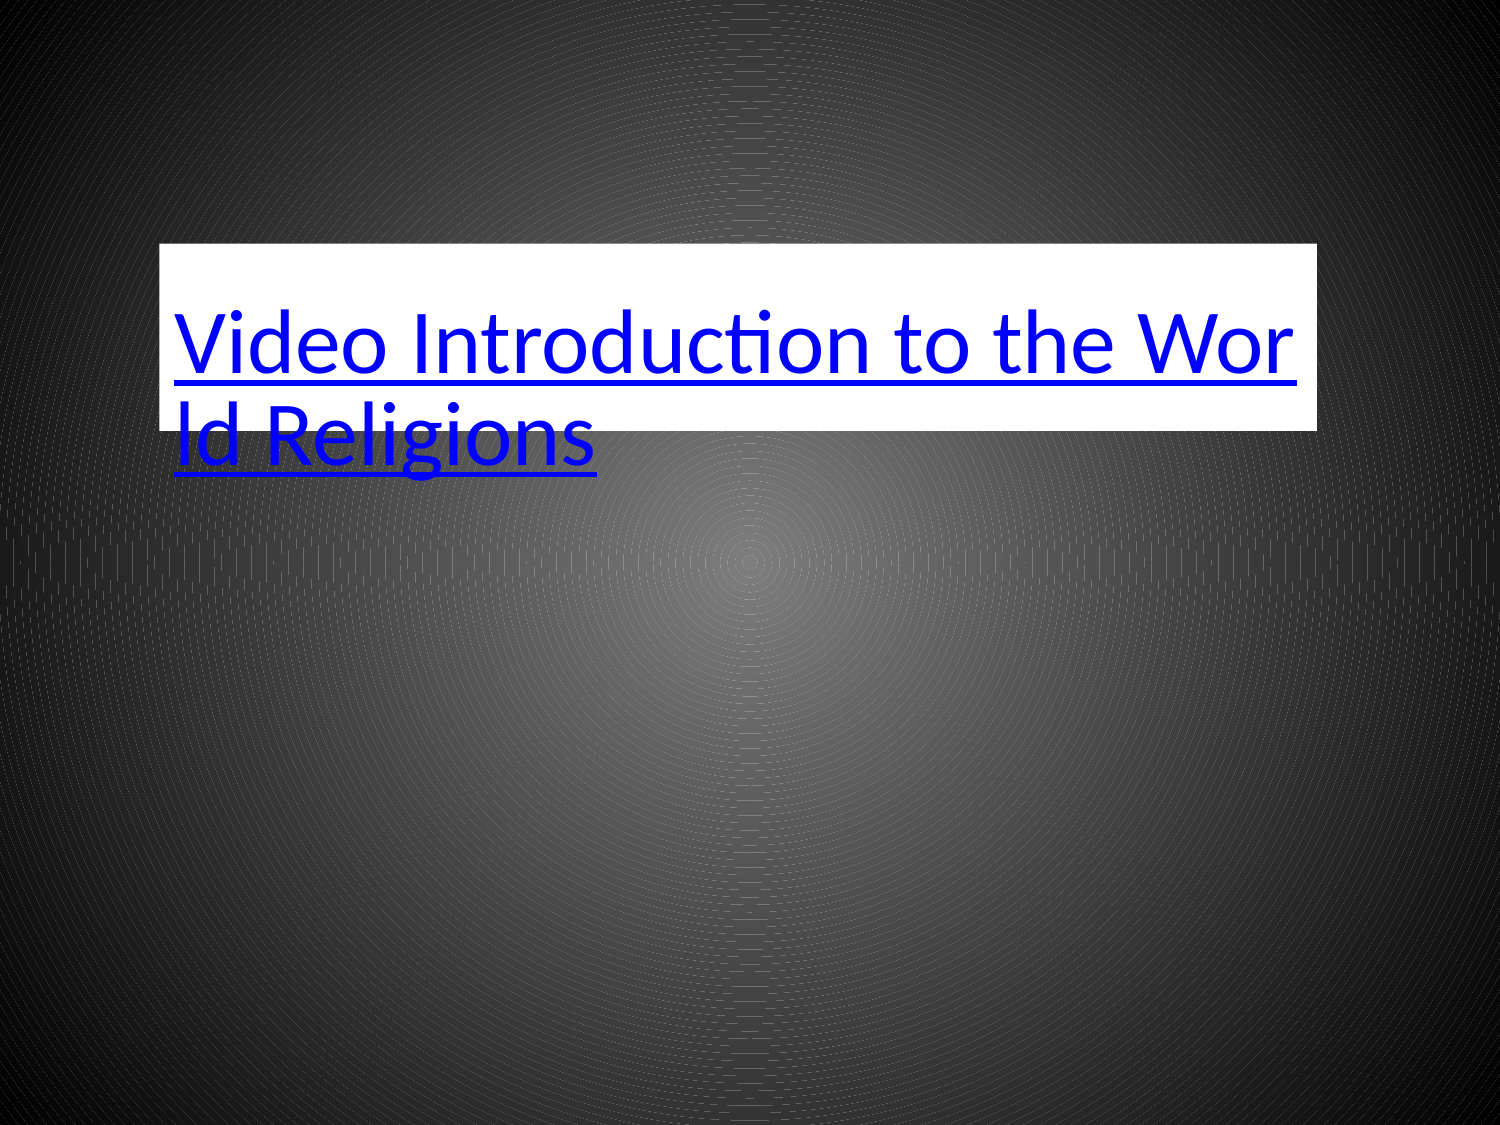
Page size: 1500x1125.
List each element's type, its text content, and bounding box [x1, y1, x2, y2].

title Video Introduction to the World Religions [159, 243, 1317, 431]
